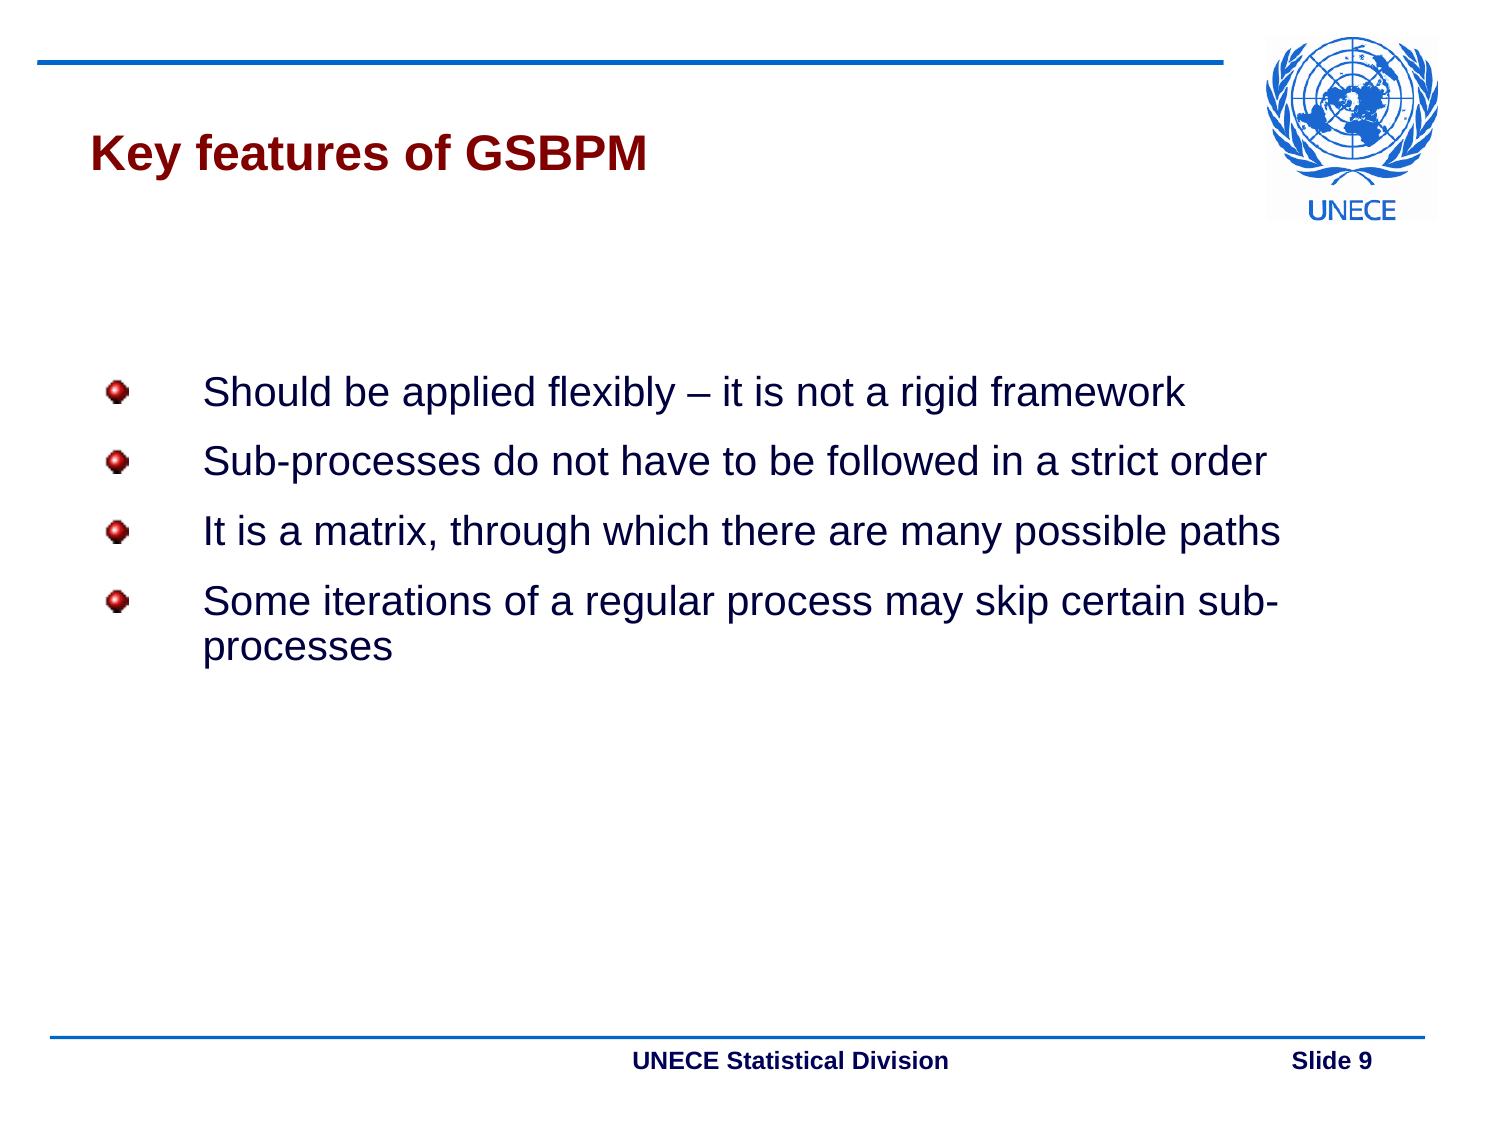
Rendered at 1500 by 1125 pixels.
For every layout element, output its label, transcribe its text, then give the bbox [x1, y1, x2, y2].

title Key features of GSBPM [75, 87, 1282, 213]
picture [102, 516, 129, 544]
picture [102, 376, 129, 404]
list Should be applied flexibly – it is not a rigid framework Sub-processes do not have to be followed in a strict order It is a matrix, through which there are many possible paths Some iterations of a regular process may skip certain sub-processes [87, 287, 1365, 1000]
picture [102, 586, 129, 613]
picture [102, 446, 129, 474]
picture [1266, 37, 1438, 221]
